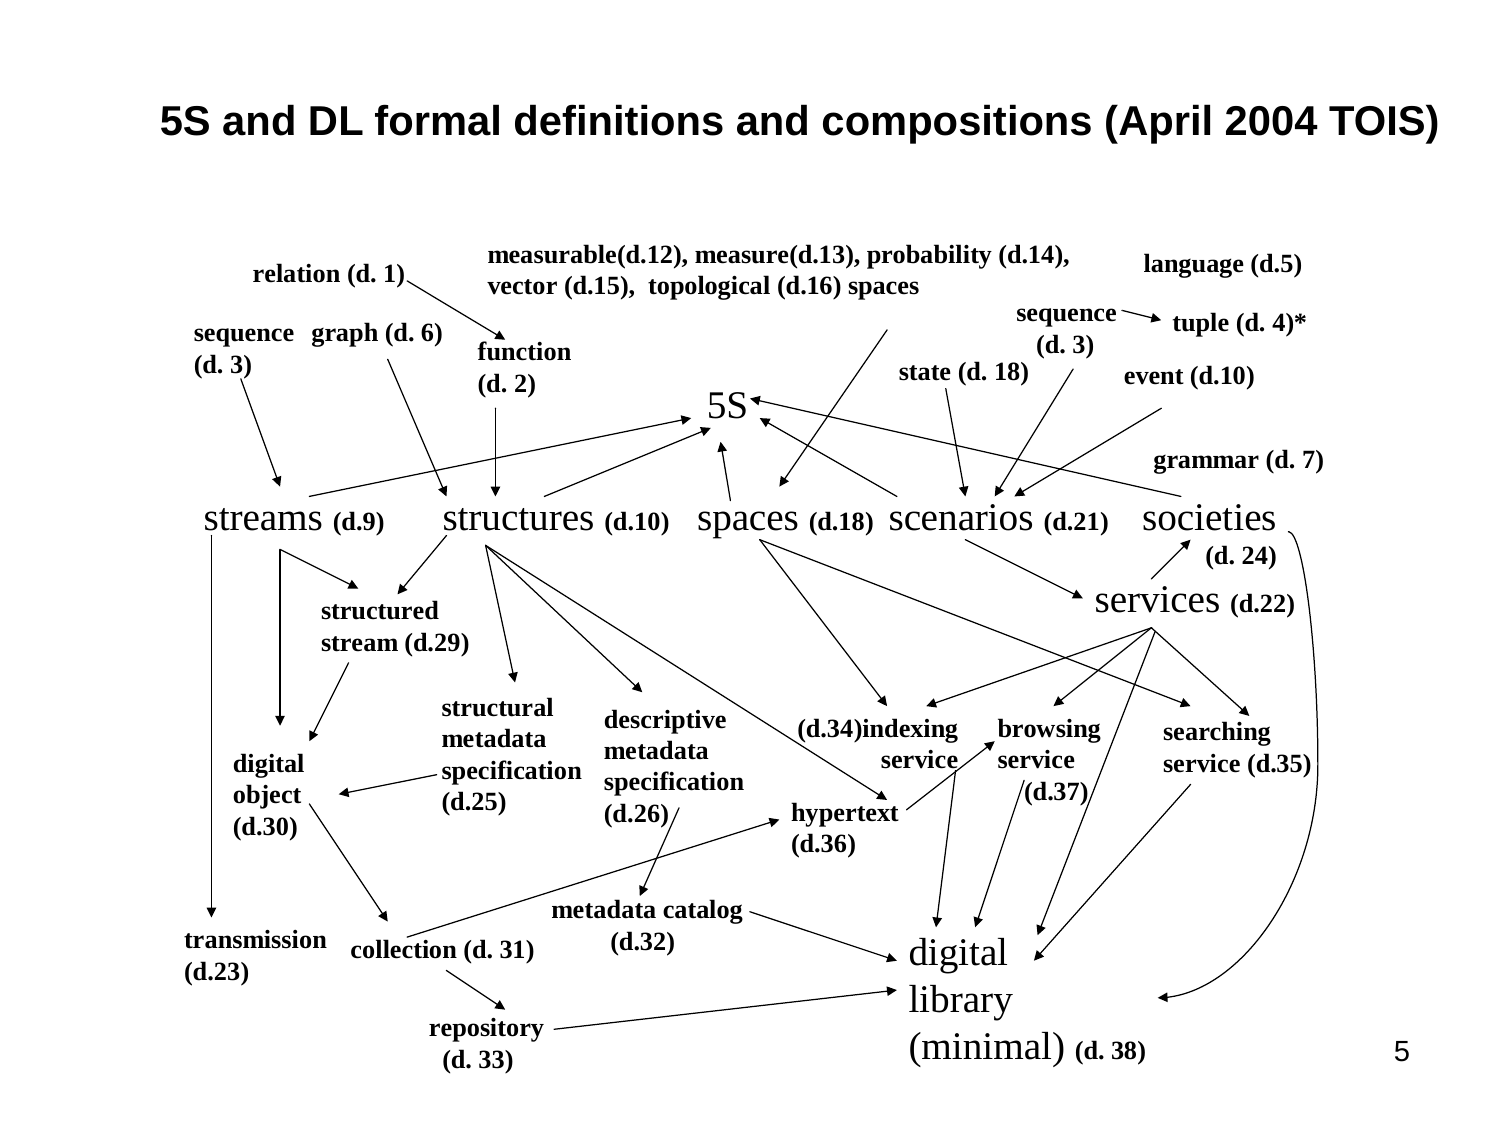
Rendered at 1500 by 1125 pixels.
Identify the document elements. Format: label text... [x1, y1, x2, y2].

slide_number 5 [1331, 1024, 1426, 1103]
title 5S and DL formal definitions and compositions (April 2004 TOIS) [74, 24, 1500, 213]
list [162, 212, 1338, 1094]
